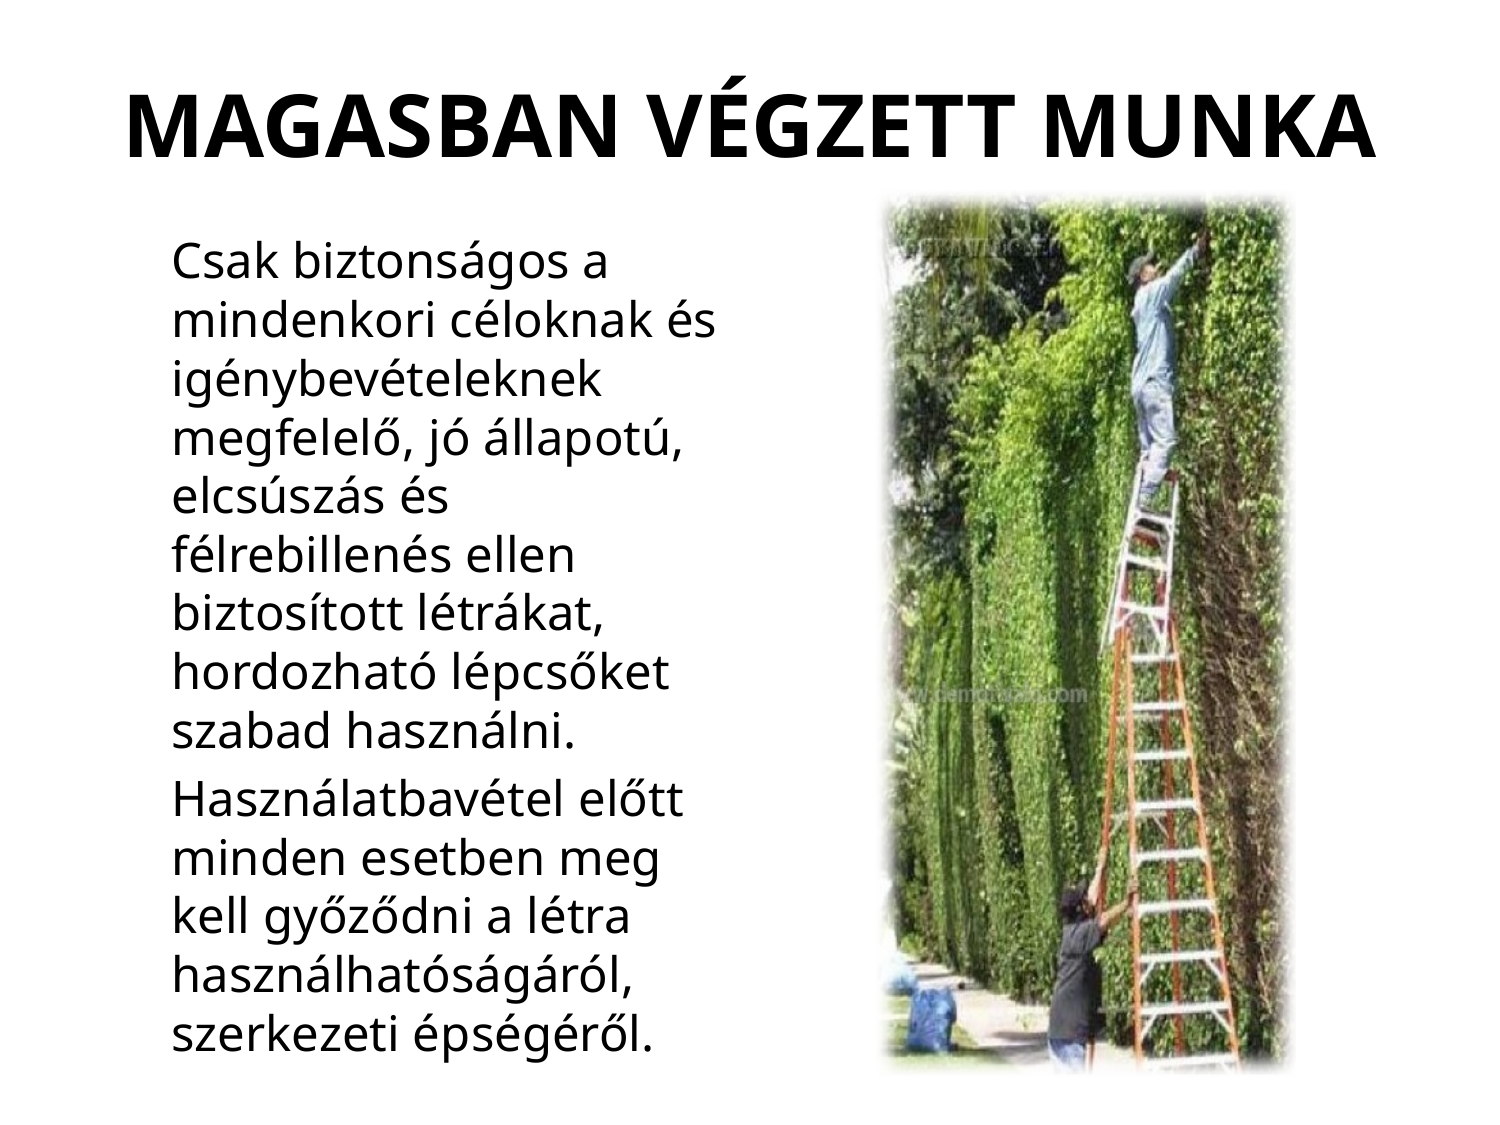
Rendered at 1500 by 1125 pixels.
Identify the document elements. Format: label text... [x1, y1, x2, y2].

title MAGASBAN VÉGZETT MUNKA [103, 59, 1397, 186]
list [875, 189, 1296, 1077]
list Csak biztonságos a mindenkori céloknak és igénybevételeknek megfelelő, jó állapotú, elcsúszás és félrebillenés ellen biztosított létrákat, hordozható lépcsőket szabad használni. Használatbavétel előtt minden esetben meg kell győződni a létra használhatóságáról, szerkezeti épségéről. [105, 222, 743, 1078]
